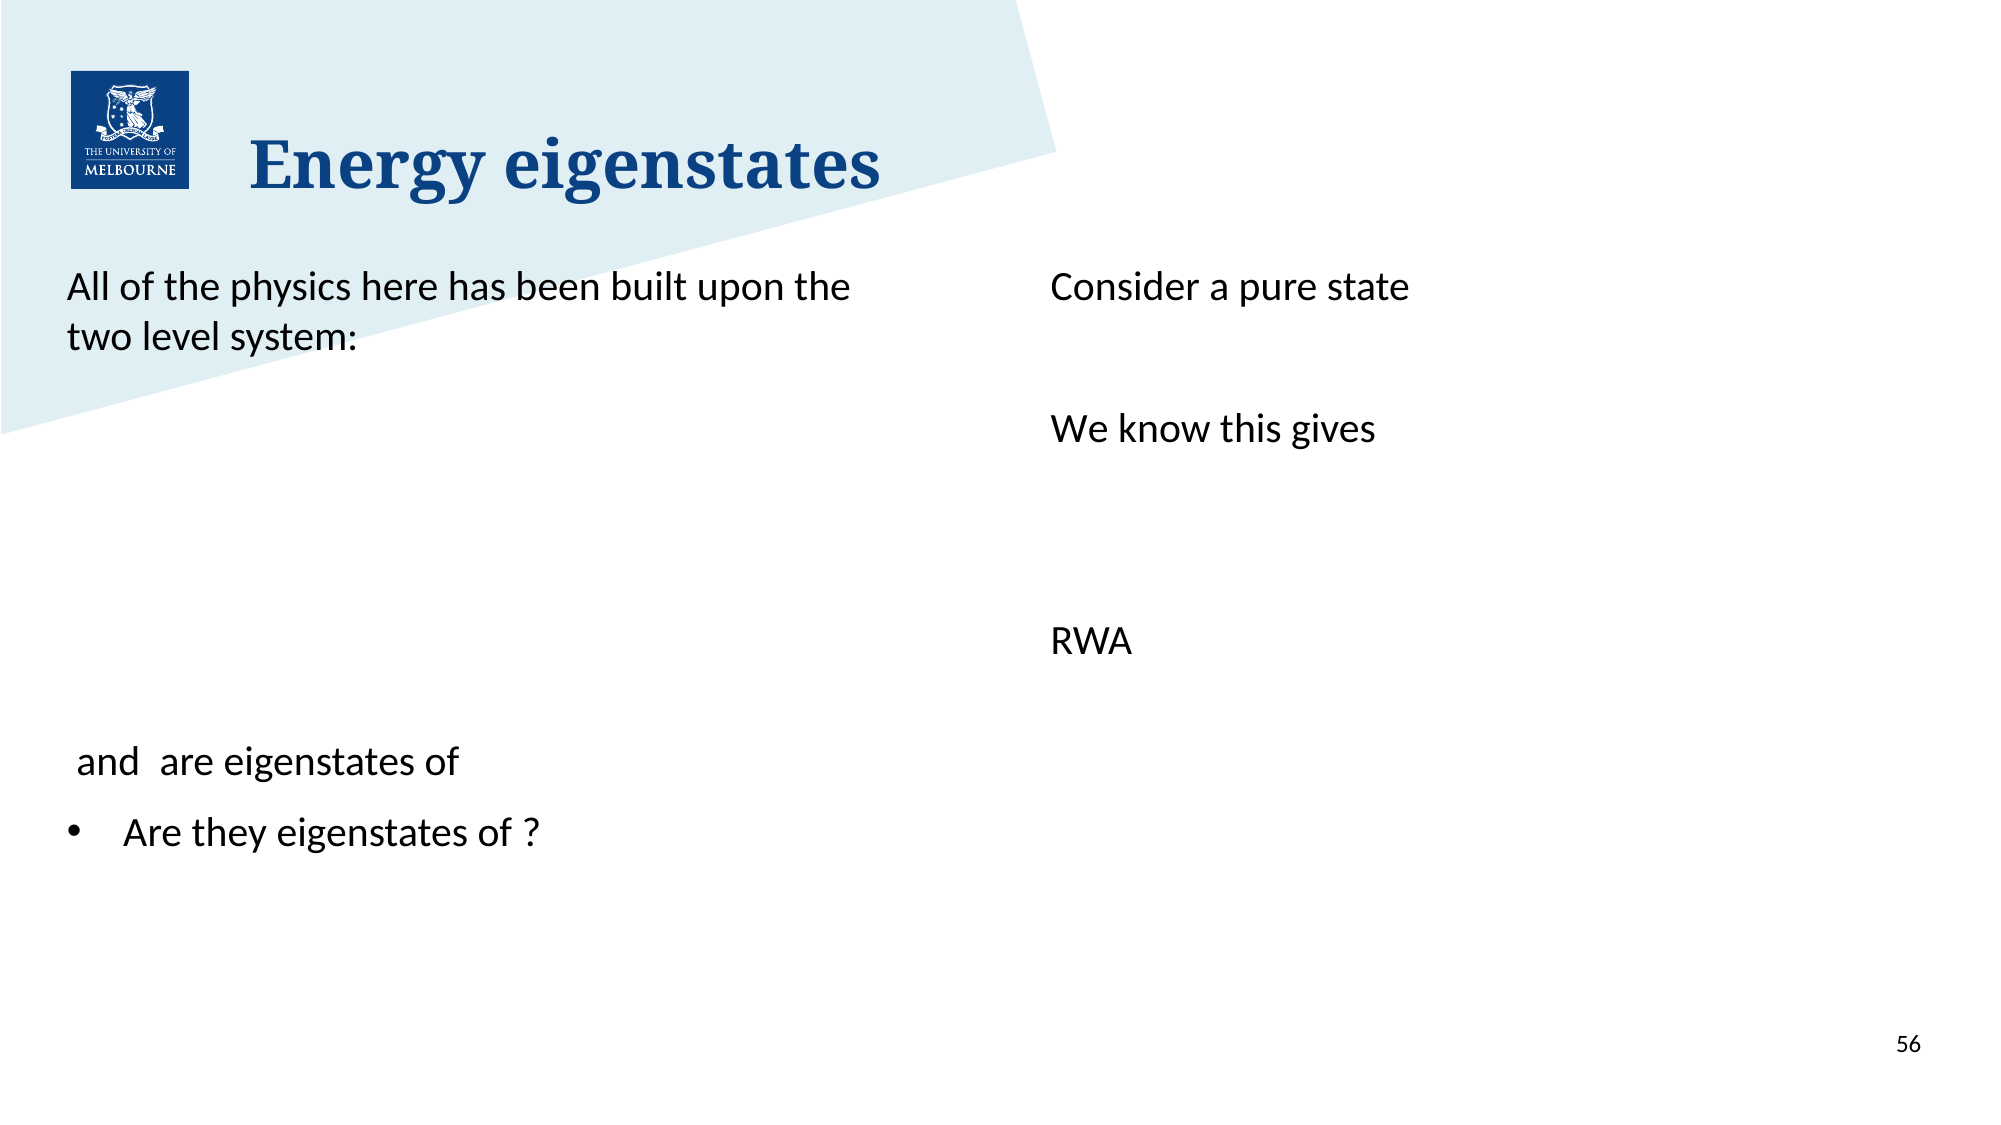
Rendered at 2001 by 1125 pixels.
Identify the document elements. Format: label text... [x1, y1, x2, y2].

title Energy eigenstates [234, 64, 1924, 211]
slide_number 56 [1797, 1012, 1922, 1073]
